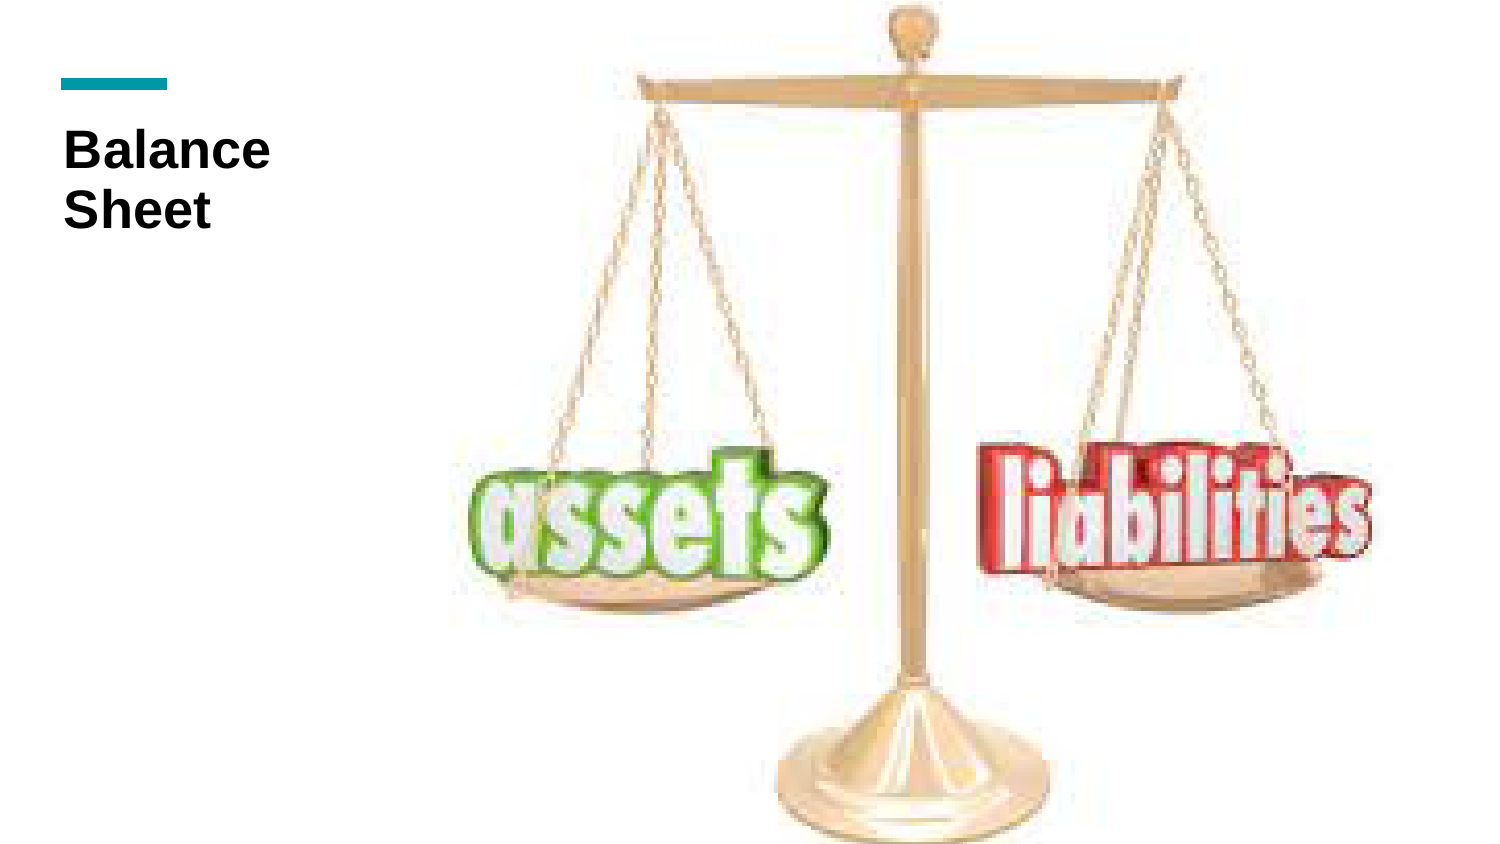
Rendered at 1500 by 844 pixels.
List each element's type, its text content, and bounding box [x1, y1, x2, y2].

picture [448, 0, 1393, 844]
title Balance Sheet [52, 113, 405, 631]
